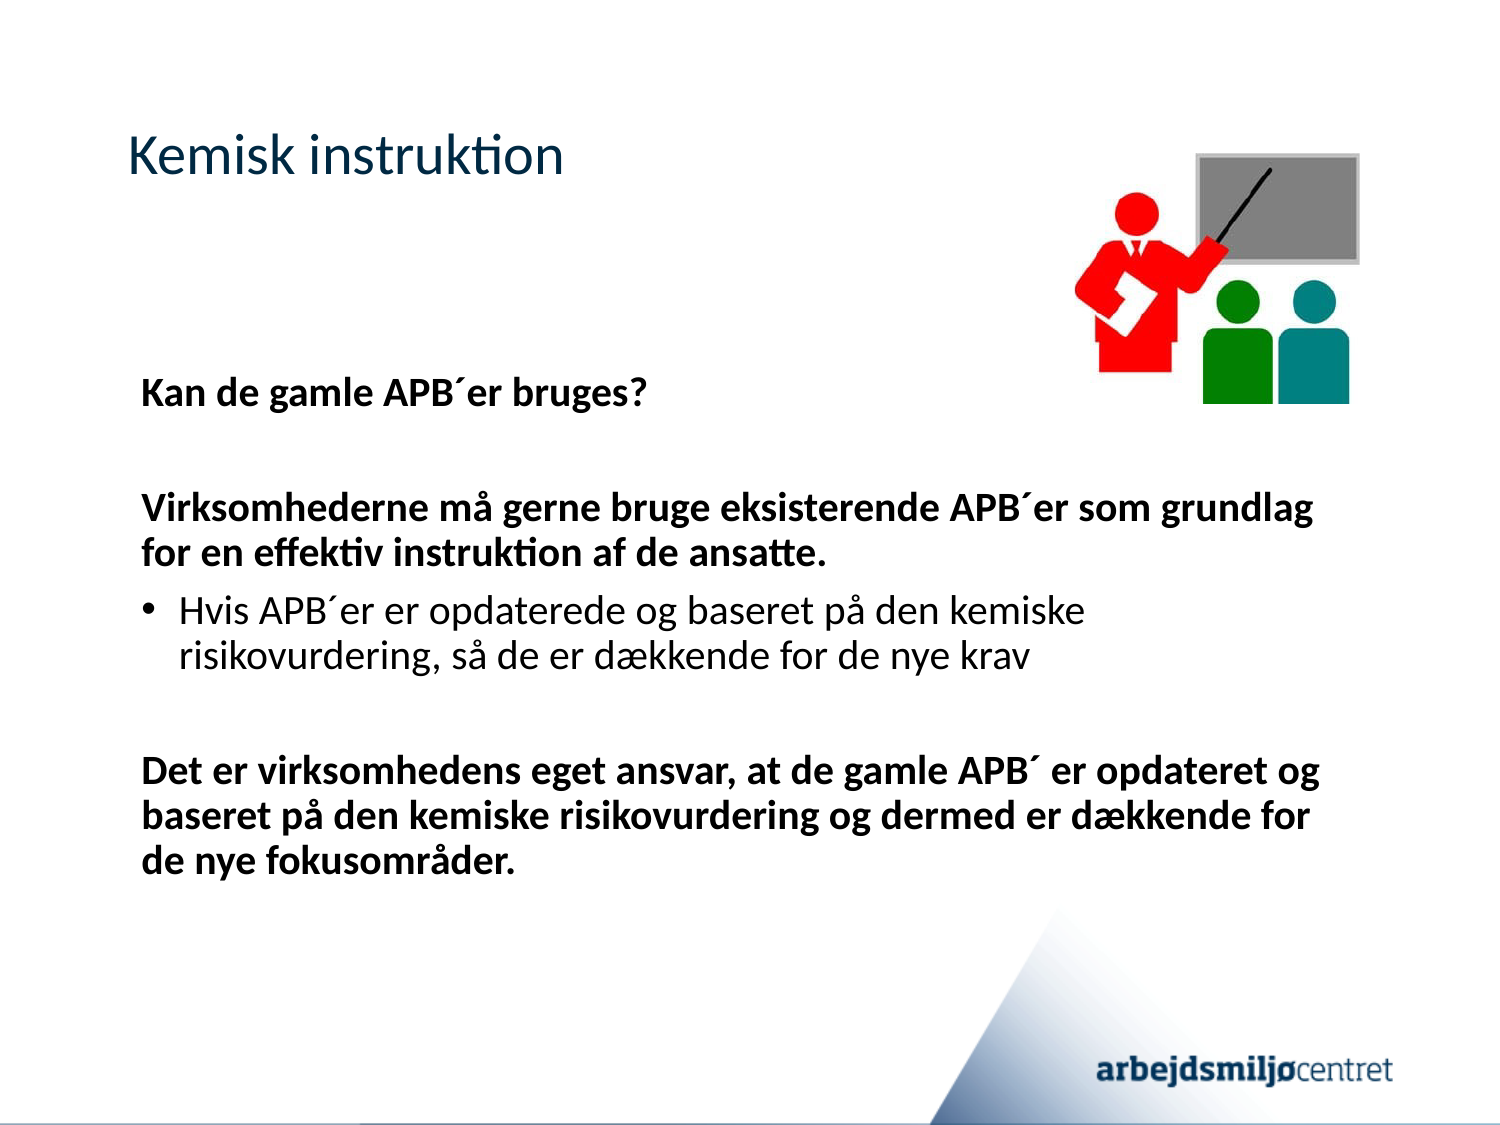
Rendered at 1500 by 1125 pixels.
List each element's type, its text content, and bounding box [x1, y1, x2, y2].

title Kemisk instruktion [113, 16, 1387, 195]
list Kan de gamle APB´er bruges? Virksomhederne må gerne bruge eksisterende APB´er som grundlag for en effektiv instruktion af de ansatte. Hvis APB´er er opdaterede og baseret på den kemiske risikovurdering, så de er dækkende for de nye krav Det er virksomhedens eget ansvar, at de gamle APB´ er opdateret og baseret på den kemiske risikovurdering og dermed er dækkende for de nye fokusområder. [126, 363, 1360, 810]
picture [0, 0, 1500, 1125]
